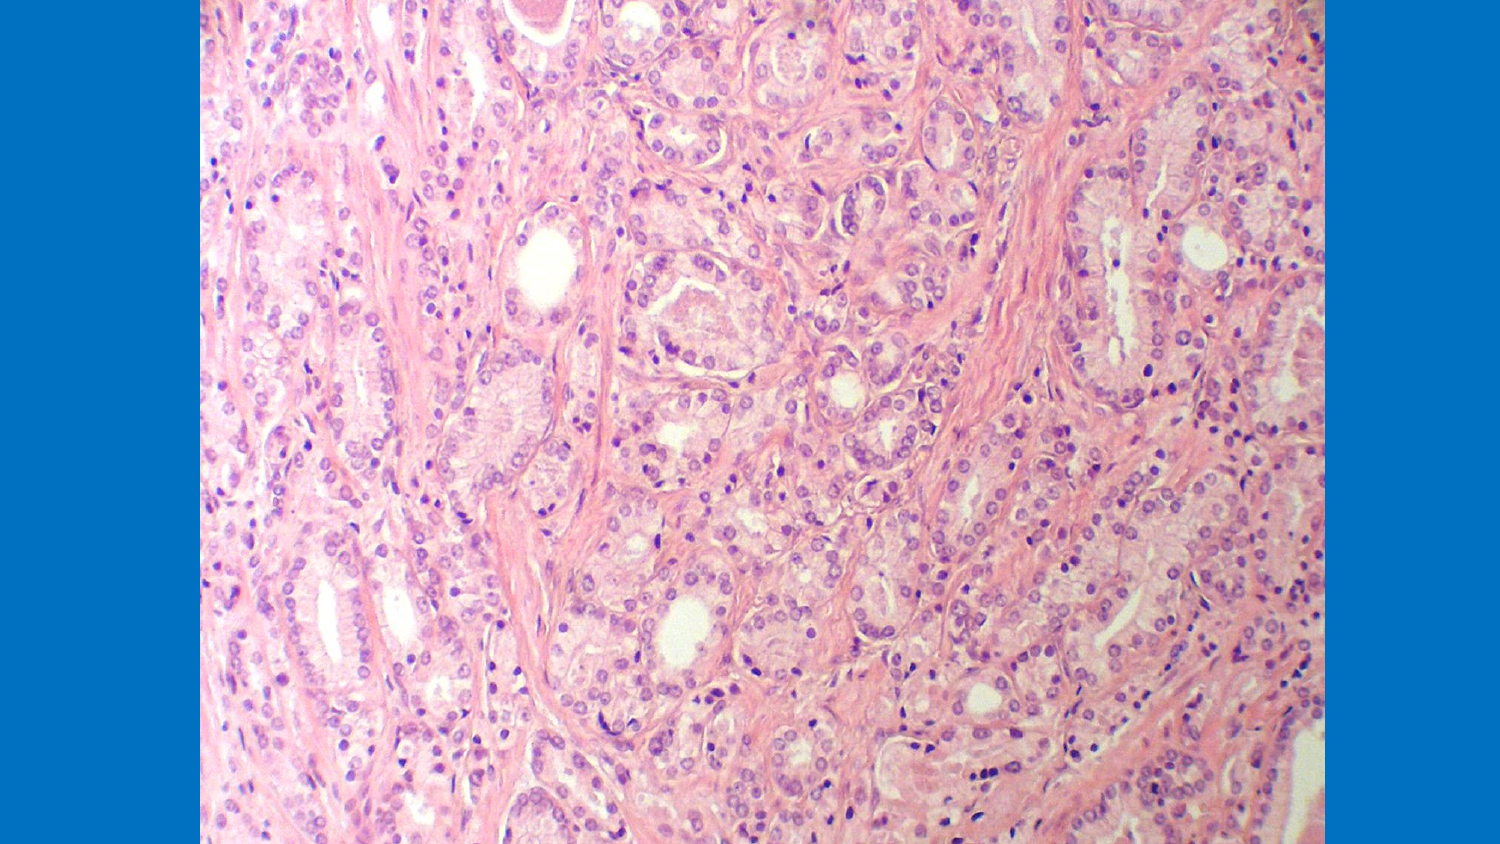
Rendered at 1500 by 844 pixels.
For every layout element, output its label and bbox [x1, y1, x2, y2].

picture [199, 0, 1326, 844]
